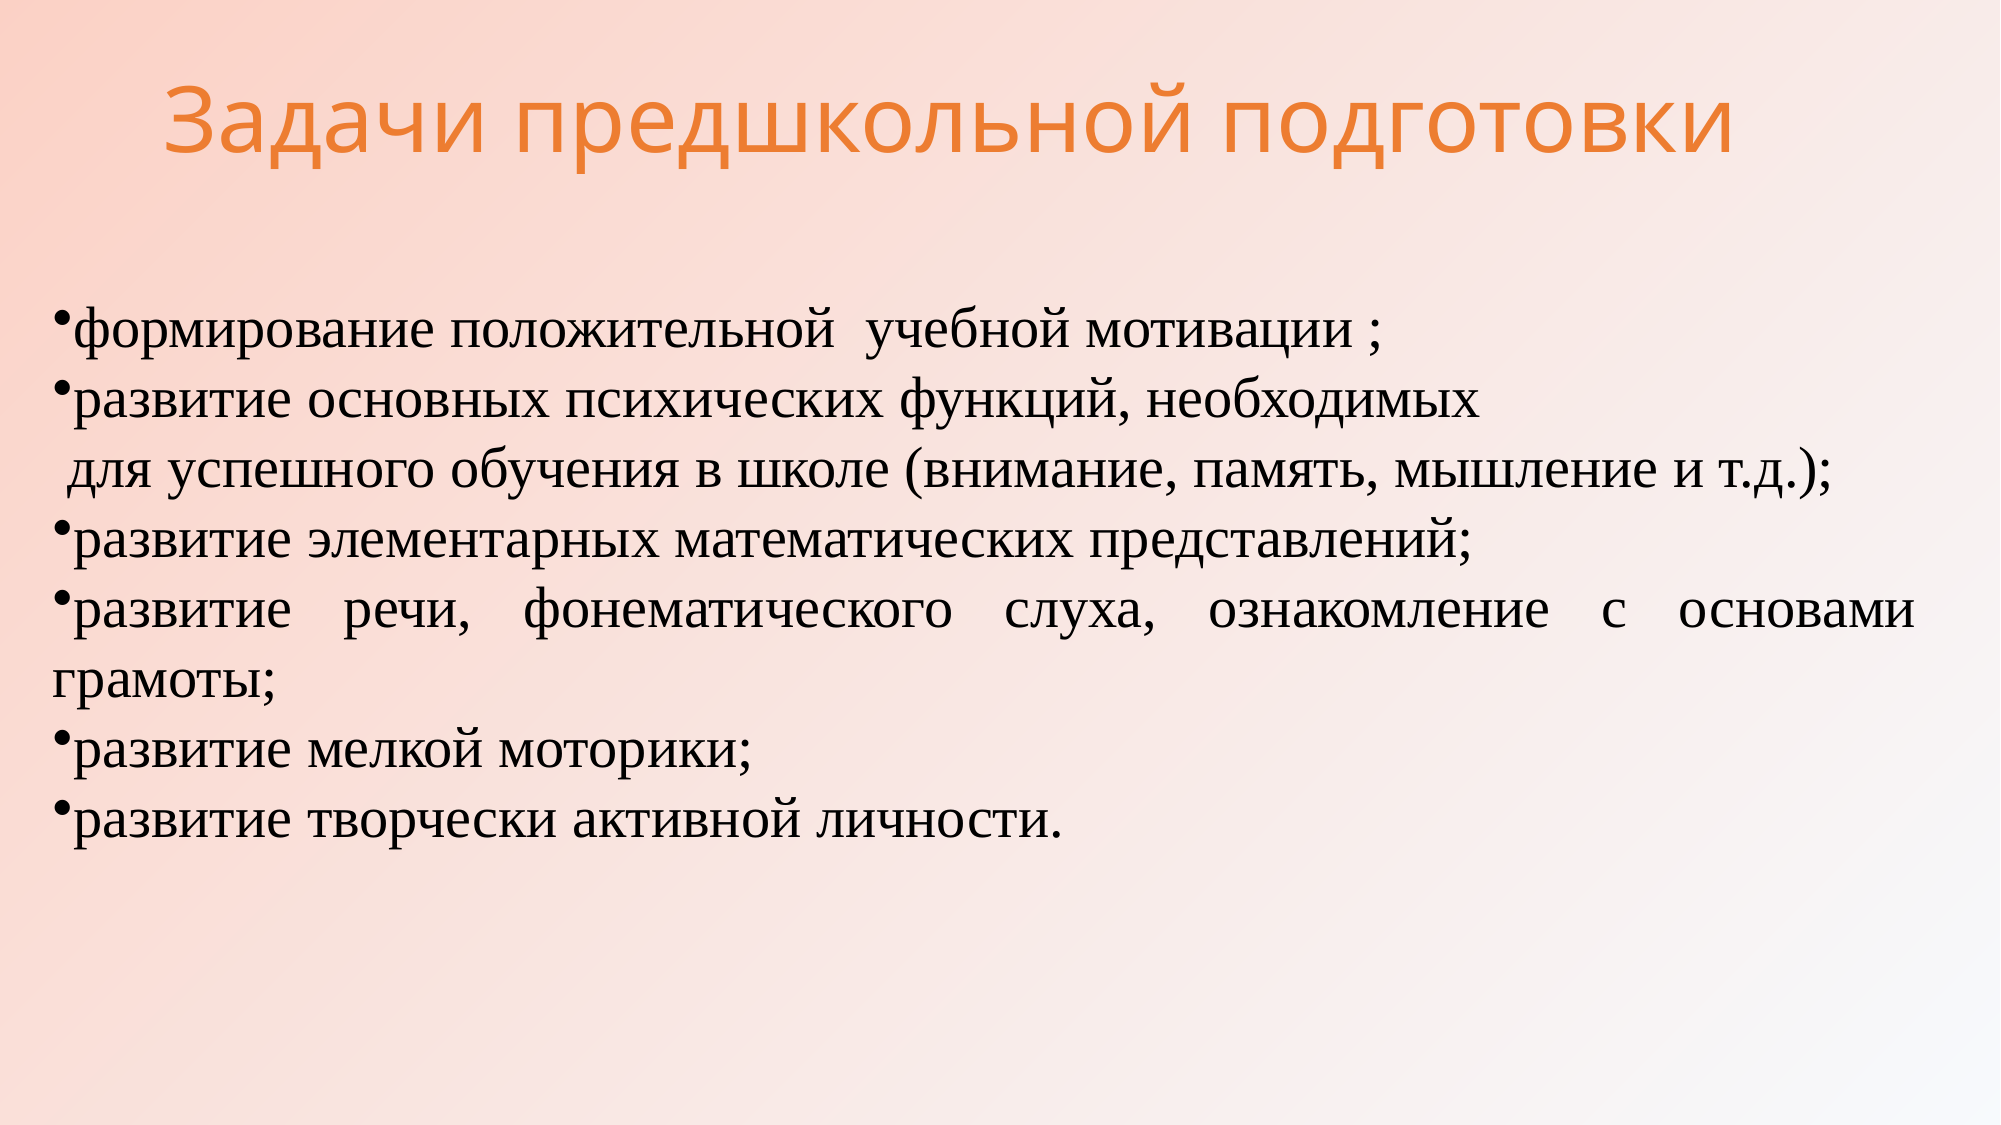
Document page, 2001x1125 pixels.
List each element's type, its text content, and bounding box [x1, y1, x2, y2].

title Задачи предшкольной подготовки [148, 13, 1874, 232]
text_box формирование положительной учебной мотивации ; развитие основных психических функций, необходимых для успешного обучения в школе (внимание, память, мышление и т.д.); развитие элементарных математических представлений; развитие речи, фонематического слуха, ознакомление с основами грамоты; развитие мелкой моторики; развитие творчески активной личности. [37, 232, 1932, 902]
